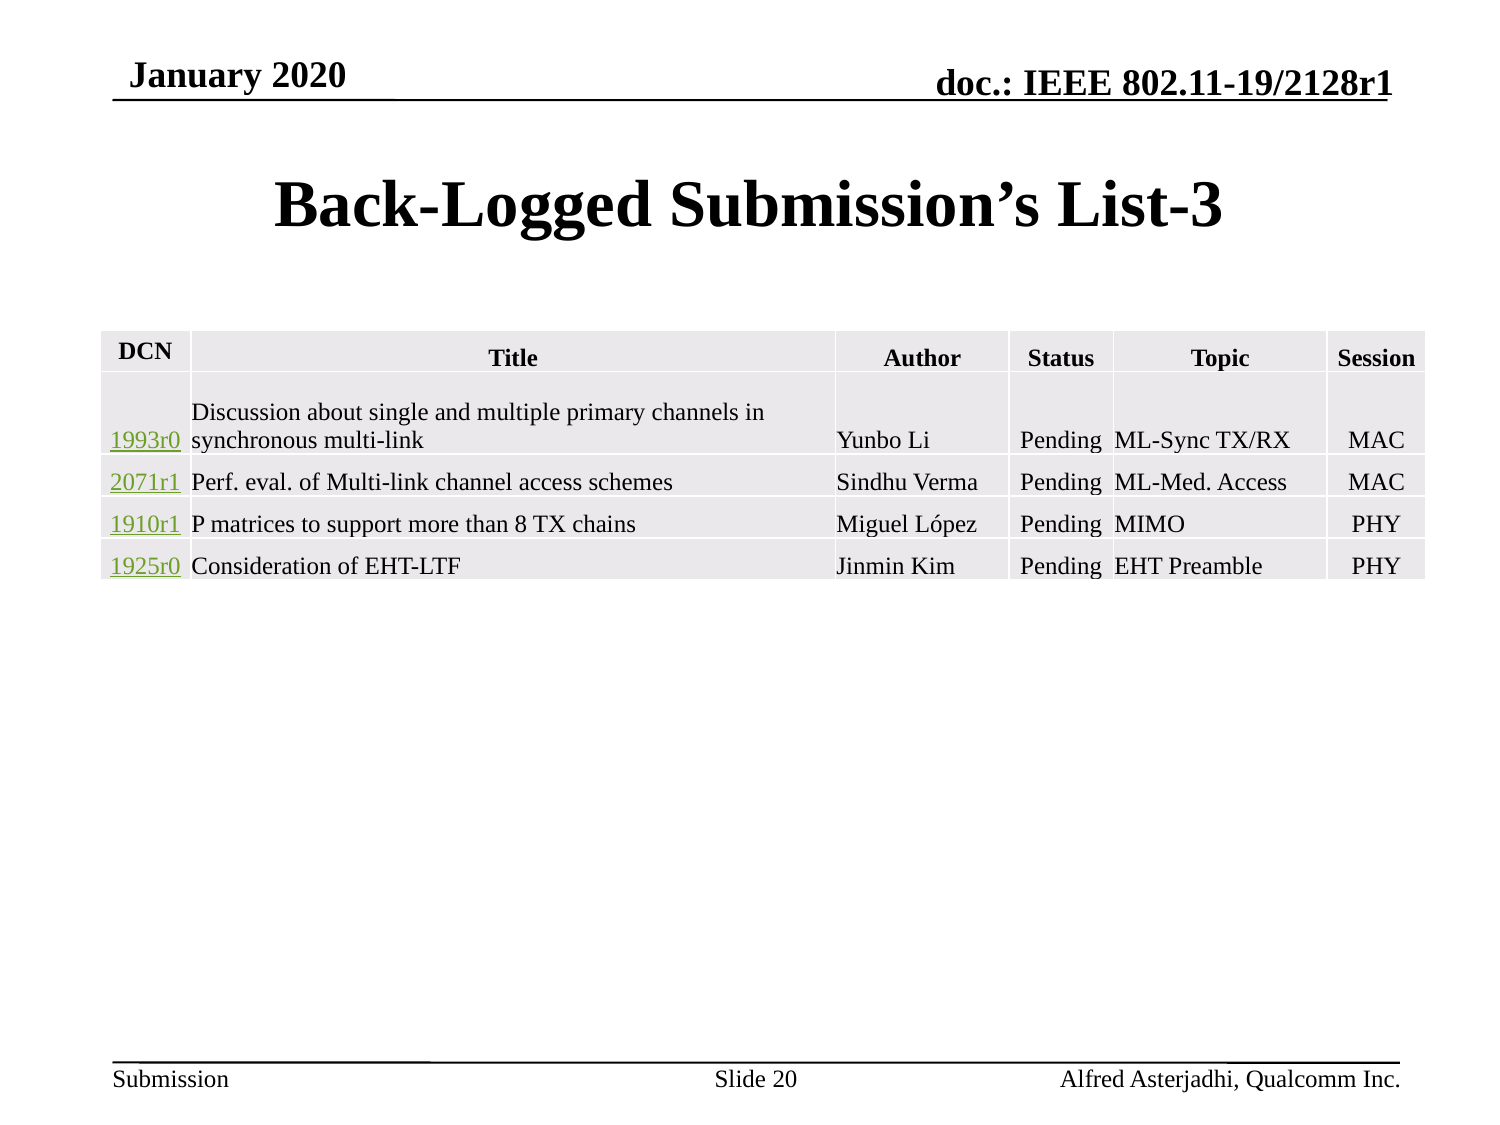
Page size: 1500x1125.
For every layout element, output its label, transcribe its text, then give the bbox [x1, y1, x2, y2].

table_cell Jinmin Kim [836, 539, 1008, 579]
text_box January 2020 [114, 42, 493, 88]
table_header Session [1328, 331, 1425, 371]
table_cell PHY [1328, 497, 1425, 537]
table_cell 2071r1 [101, 455, 190, 495]
table_header Status [1010, 331, 1113, 371]
table_cell Pending [1010, 372, 1113, 453]
table_cell 1925r0 [101, 539, 190, 579]
table_cell 1993r0 [101, 372, 190, 453]
table_header Title [192, 331, 835, 371]
table_cell Discussion about single and multiple primary channels in synchronous multi-link [192, 372, 835, 453]
table_cell EHT Preamble [1114, 539, 1326, 579]
footer Alfred Asterjadhi, Qualcomm Inc. [878, 1061, 1402, 1093]
table_cell ML-Med. Access [1114, 455, 1326, 495]
table_cell Pending [1010, 497, 1113, 537]
table_cell Sindhu Verma [836, 455, 1008, 495]
table_cell MAC [1328, 455, 1425, 495]
table_cell Consideration of EHT-LTF [192, 539, 835, 579]
table_header Author [836, 331, 1008, 371]
table_cell Miguel López [836, 497, 1008, 537]
title Back-Logged Submission’s List-3 [112, 112, 1388, 288]
table_cell PHY [1328, 539, 1425, 579]
table_cell ML-Sync TX/RX [1114, 372, 1326, 453]
table_cell Yunbo Li [836, 372, 1008, 453]
table_cell P matrices to support more than 8 TX chains [192, 497, 835, 537]
slide_number Slide 20 [712, 1061, 800, 1123]
table_cell Perf. eval. of Multi-link channel access schemes [192, 455, 835, 495]
table_header DCN [101, 331, 190, 371]
table_cell 1910r1 [101, 497, 190, 537]
table_cell MAC [1328, 372, 1425, 453]
table_cell MIMO [1114, 497, 1326, 537]
table_header Topic [1114, 331, 1326, 371]
table_cell Pending [1010, 455, 1113, 495]
table_cell Pending [1010, 539, 1113, 579]
